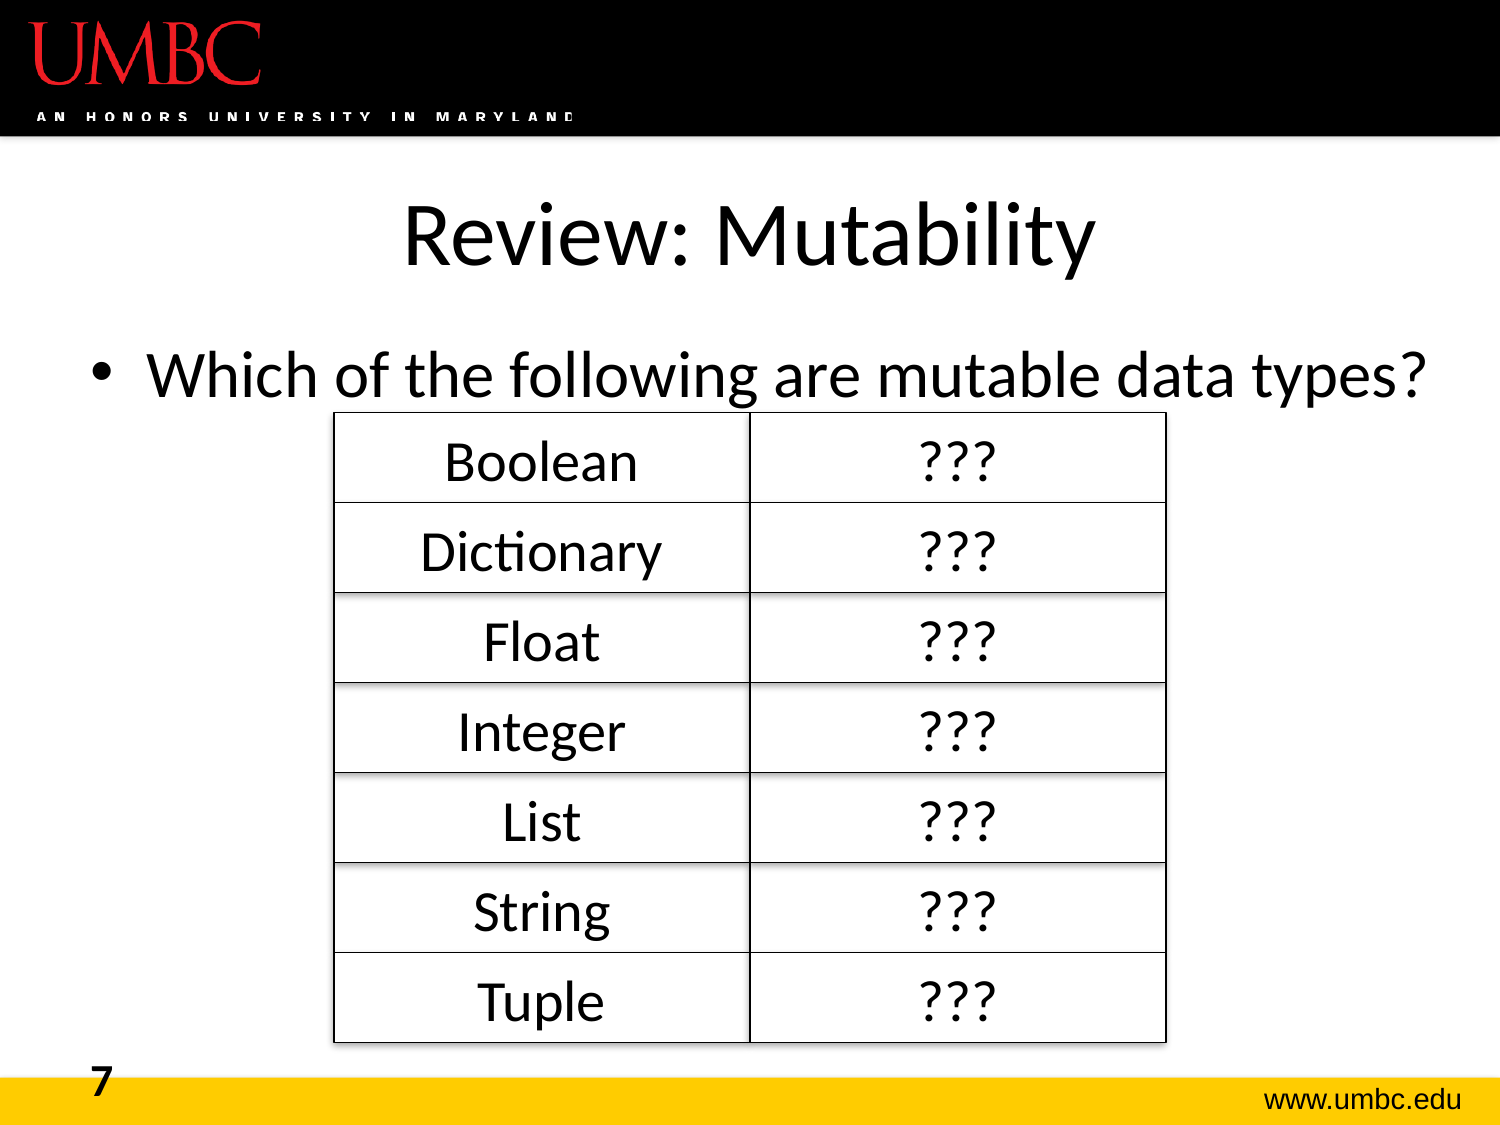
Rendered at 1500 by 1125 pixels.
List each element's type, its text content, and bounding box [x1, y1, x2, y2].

text_box ??? [749, 599, 1167, 683]
text_box String [333, 870, 744, 952]
text_box ??? [749, 869, 1167, 952]
text_box ??? [749, 779, 1167, 863]
list Which of the following are mutable data types? [75, 323, 1470, 1005]
text_box Float [333, 600, 744, 683]
text_box List [333, 780, 744, 863]
title Review: Mutability [75, 135, 1425, 323]
text_box ??? [749, 412, 1167, 502]
text_box ??? [749, 502, 1167, 593]
text_box Dictionary [333, 502, 744, 593]
text_box ??? [749, 689, 1167, 773]
text_box ??? [749, 952, 1167, 1043]
text_box Boolean [333, 412, 748, 502]
slide_number 7 [75, 1042, 425, 1103]
text_box Integer [333, 690, 744, 773]
text_box Tuple [333, 952, 744, 1043]
